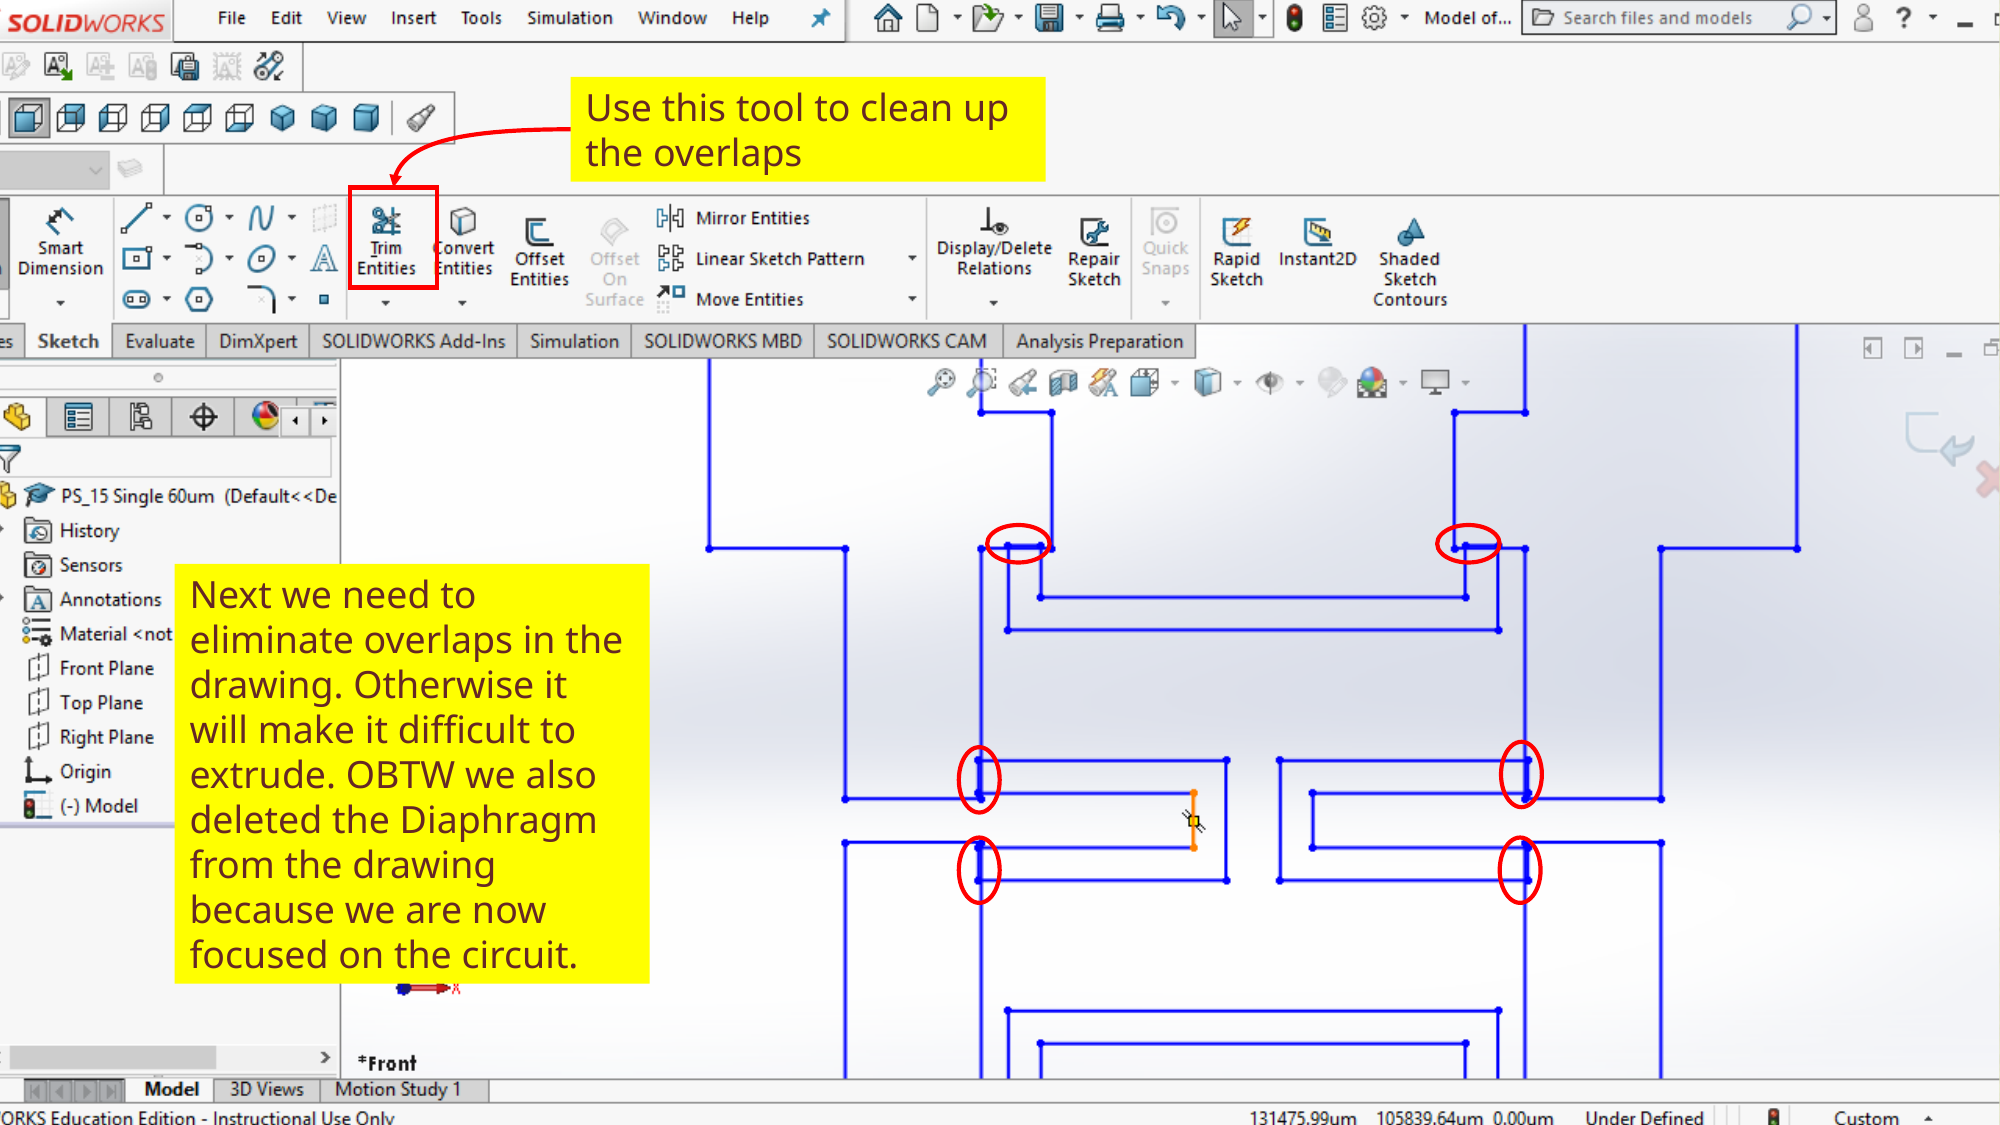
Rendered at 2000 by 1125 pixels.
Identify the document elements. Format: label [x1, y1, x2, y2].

text_box [393, 129, 571, 188]
picture [0, 0, 2000, 1125]
